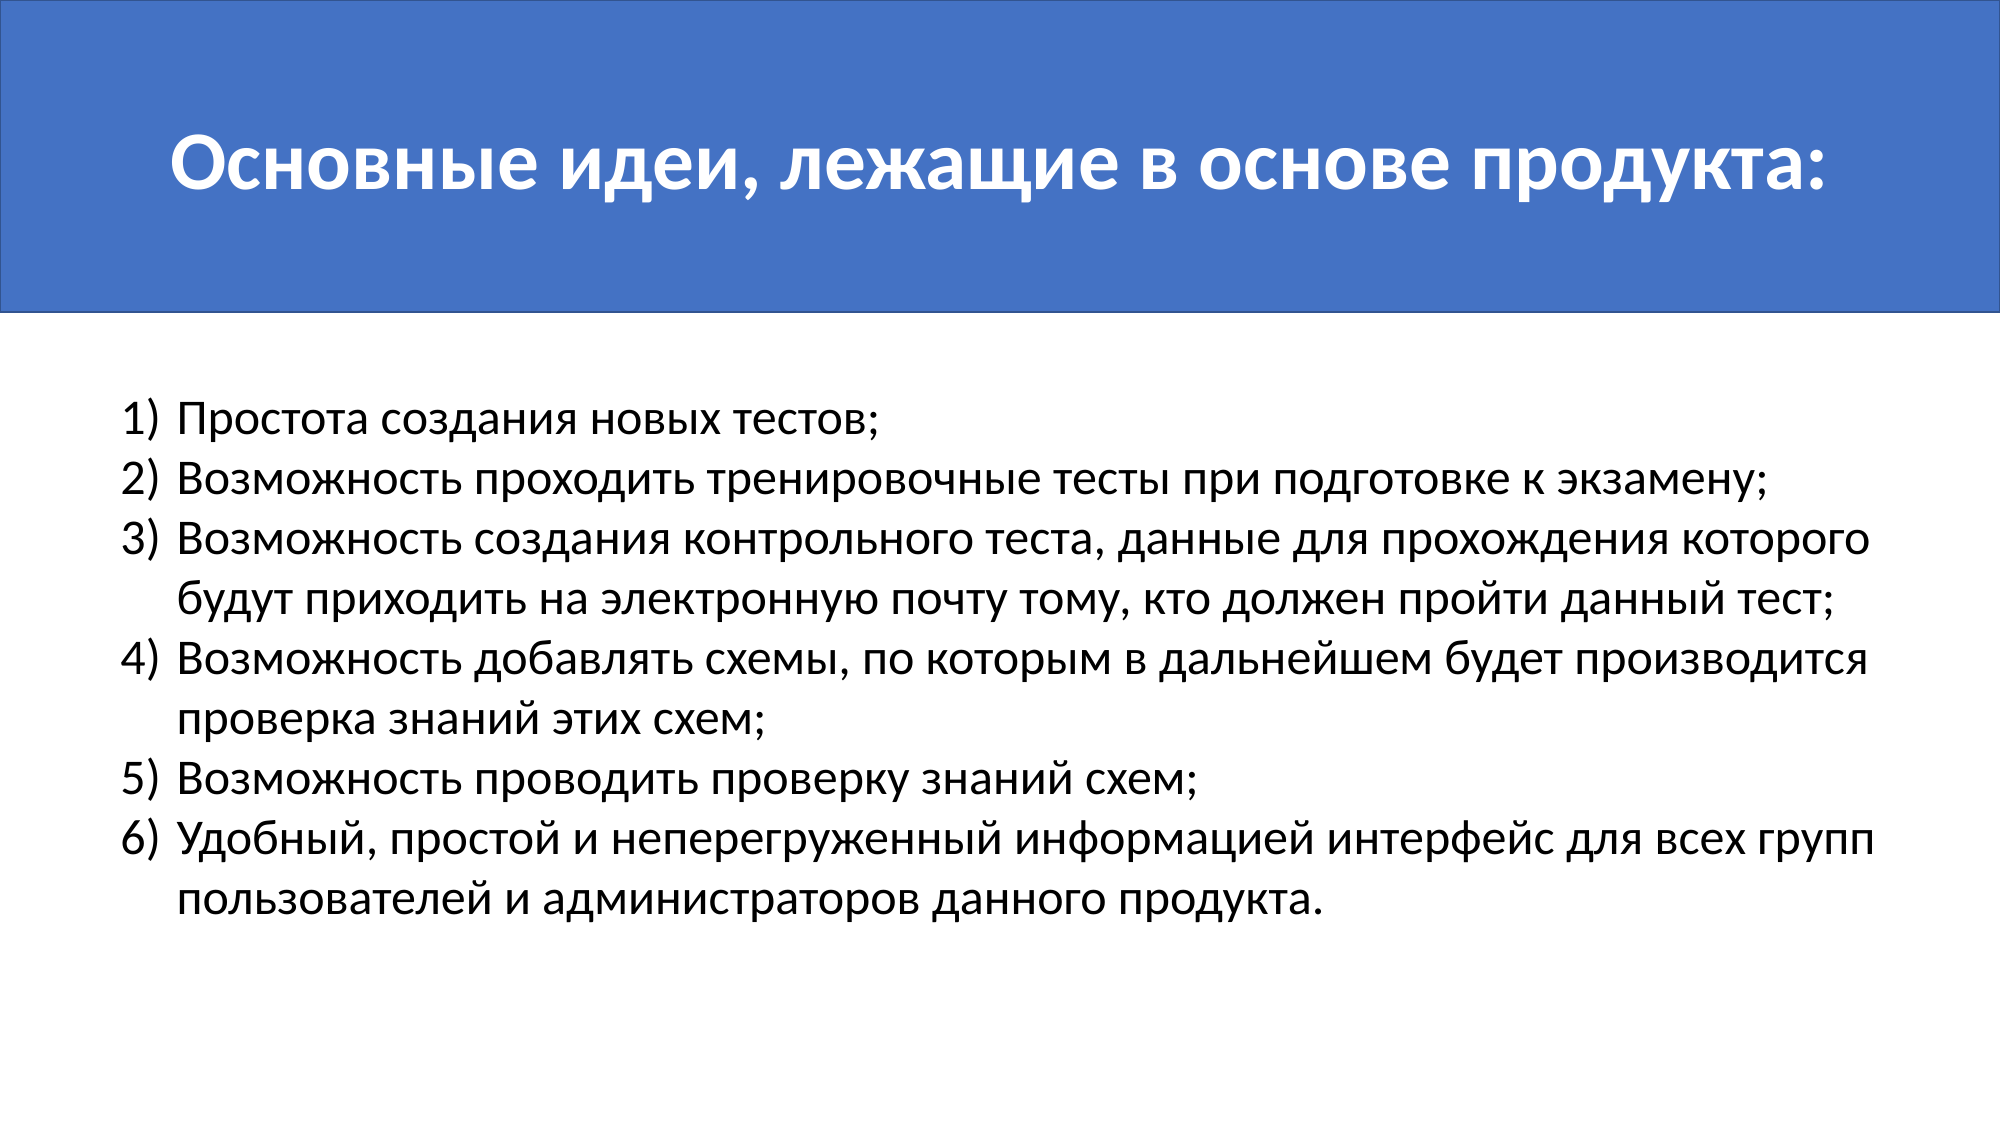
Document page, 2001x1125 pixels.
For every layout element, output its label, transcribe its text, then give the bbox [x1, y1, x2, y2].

text_box Простота создания новых тестов; Возможность проходить тренировочные тесты при подготовке к экзамену; Возможность создания контрольного теста, данные для прохождения которого будут приходить на электронную почту тому, кто должен пройти данный тест; Возможность добавлять схемы, по которым в дальнейшем будет производится проверка знаний этих схем; Возможность проводить проверку знаний схем; Удобный, простой и неперегруженный информацией интерфейс для всех групп пользователей и администраторов данного продукта. [105, 377, 1943, 933]
text_box Основные идеи, лежащие в основе продукта: [0, 0, 2000, 313]
